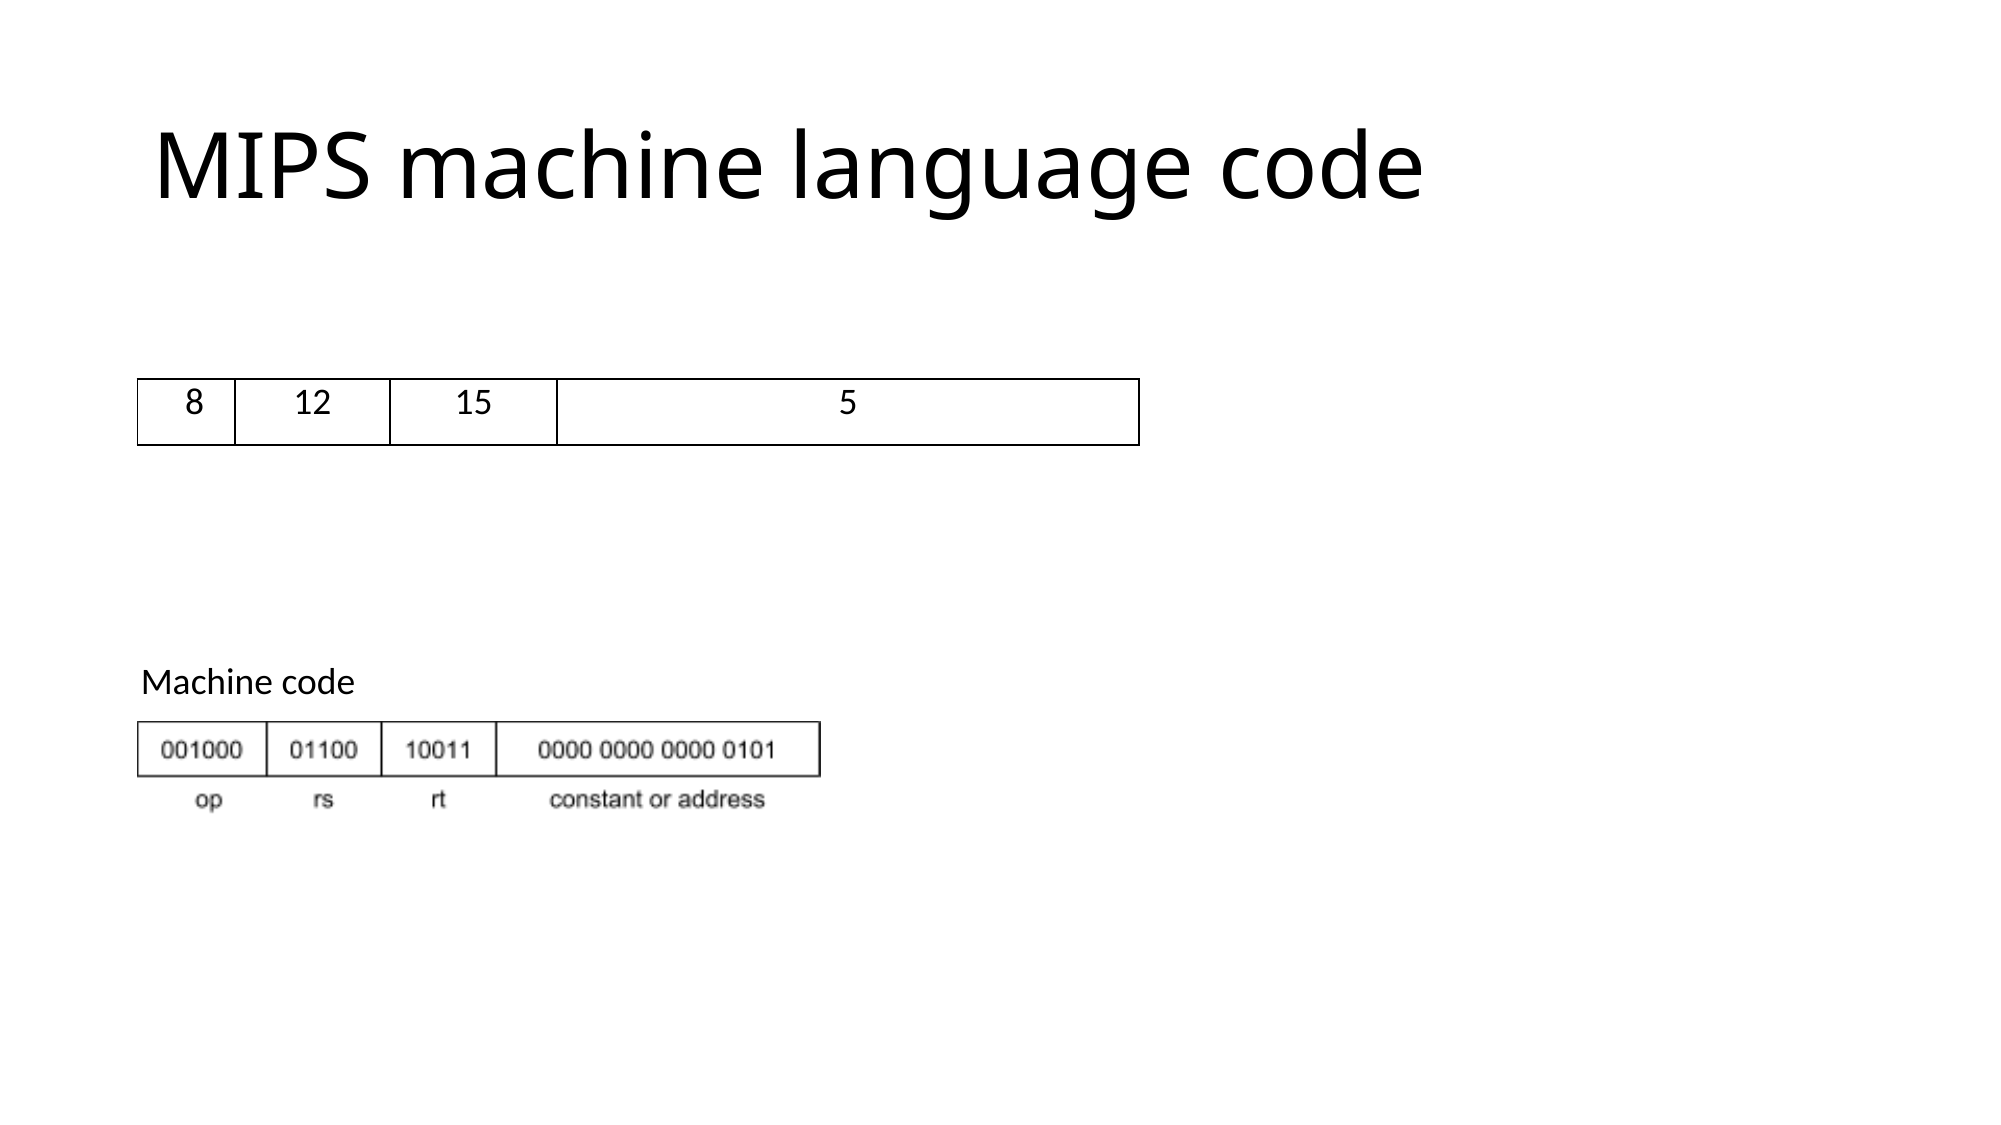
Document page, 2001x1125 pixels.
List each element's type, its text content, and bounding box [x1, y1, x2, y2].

text_box Machine code [126, 649, 432, 710]
picture [137, 721, 821, 826]
title MIPS machine language code [137, 59, 1863, 278]
table_header 5 [558, 380, 1138, 444]
table_header 15 [391, 380, 556, 444]
table_header 8 [138, 380, 234, 444]
table_header 12 [236, 380, 389, 444]
